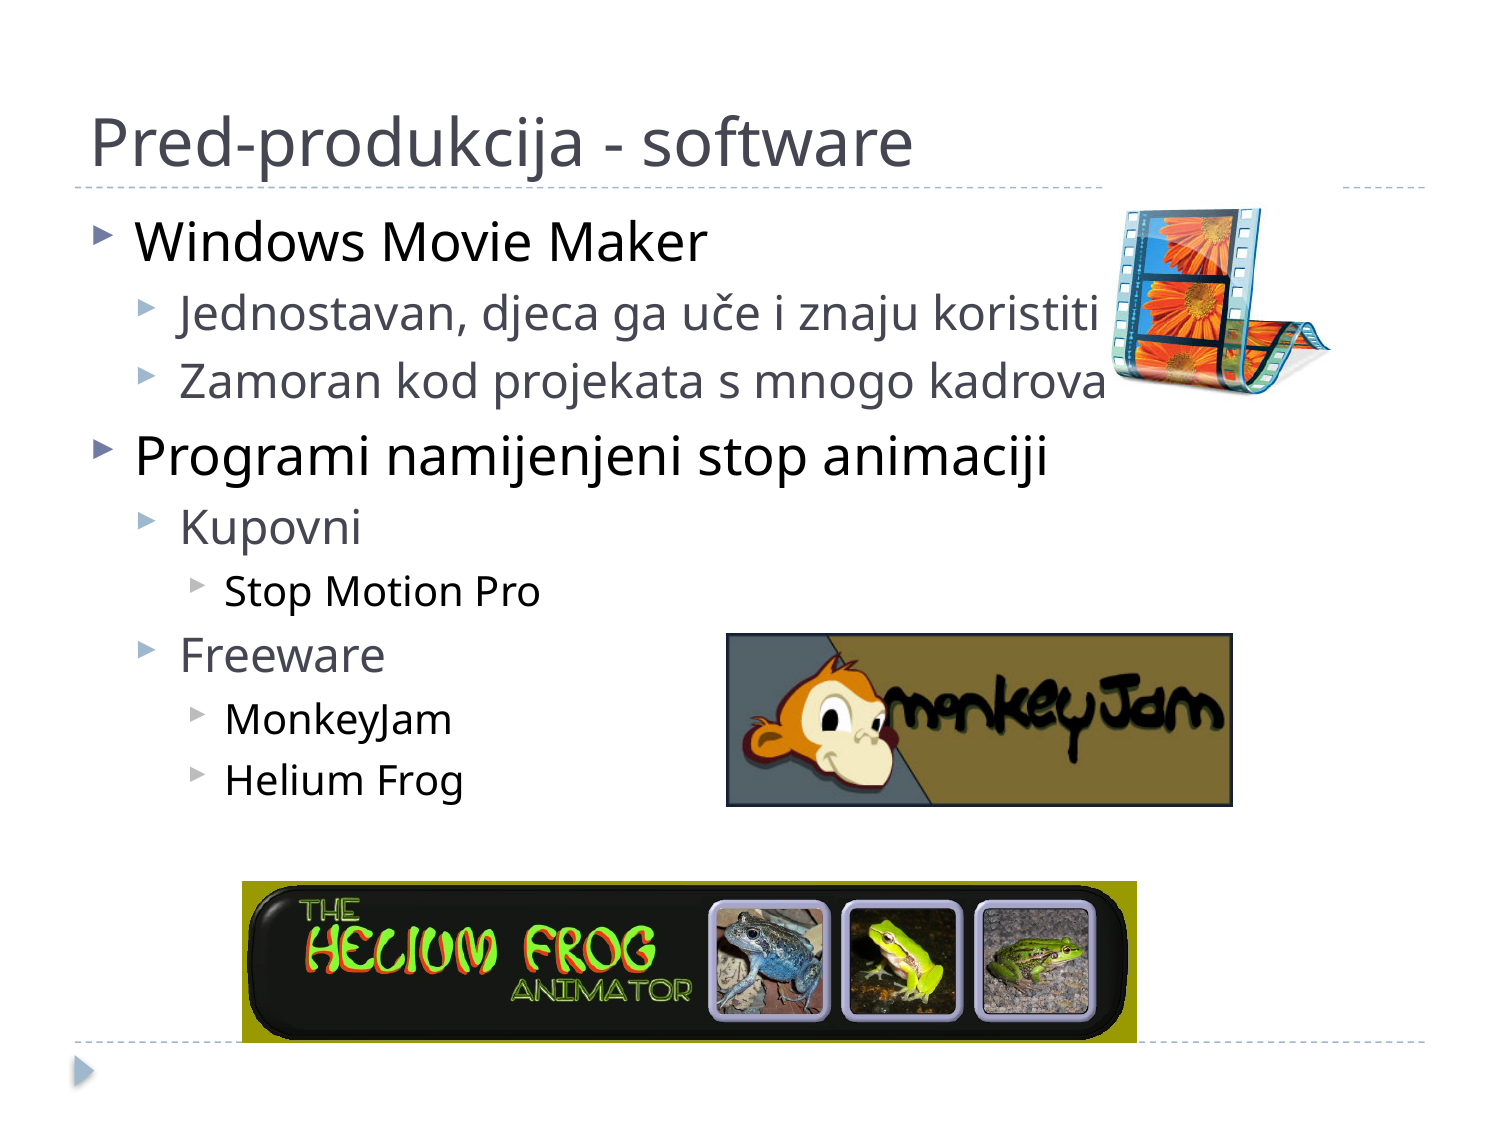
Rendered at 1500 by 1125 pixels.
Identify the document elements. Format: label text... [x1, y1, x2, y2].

title Pred-produkcija - software [75, 24, 1425, 188]
picture [241, 881, 1137, 1044]
list Windows Movie Maker Jednostavan, djeca ga uče i znaju koristiti Zamoran kod projekata s mnogo kadrova Programi namijenjeni stop animaciji Kupovni Stop Motion Pro Freeware MonkeyJam Helium Frog [75, 200, 1425, 1010]
picture [1104, 172, 1341, 409]
picture [726, 633, 1233, 807]
